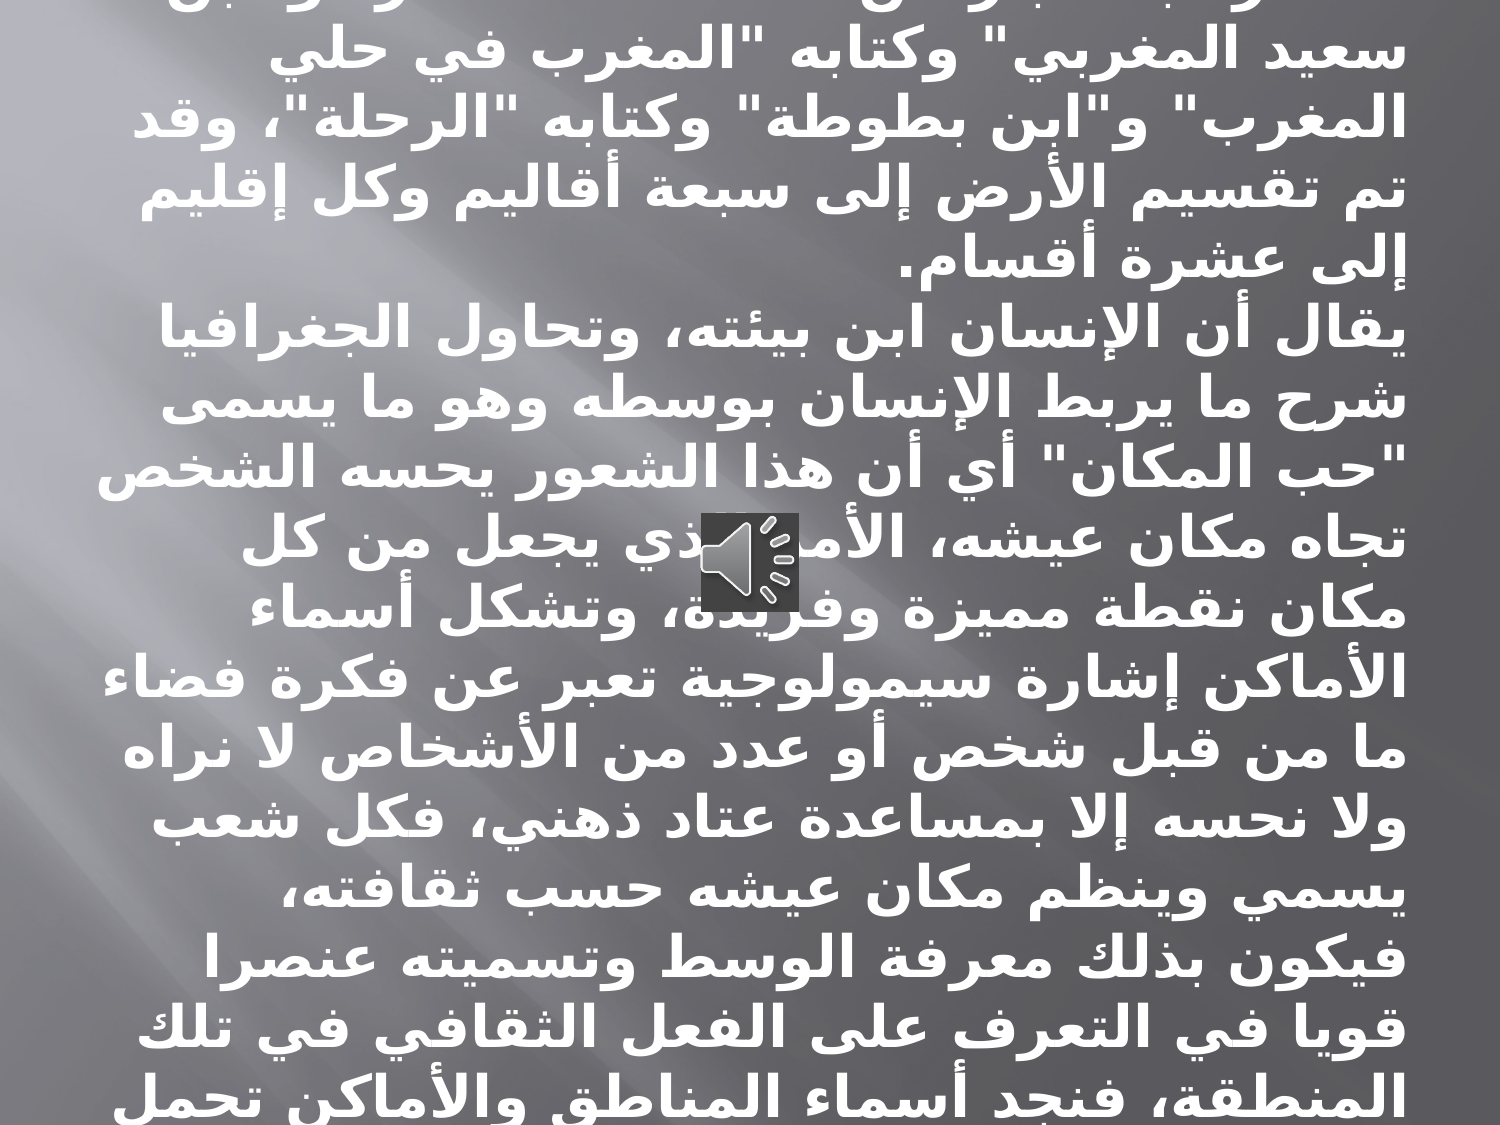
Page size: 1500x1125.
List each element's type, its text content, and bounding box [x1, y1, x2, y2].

picture [699, 512, 801, 613]
title وكتابه "المسالك والممالك" و" البغدادي" وكتابه "الإفادة والاعتبار" و" ابن جبير" وكتابه " تذكرة بالأخبار عن اتفاقات الأسفار" و"ابن سعيد المغربي" وكتابه "المغرب في حلي المغرب" و"ابن بطوطة" وكتابه "الرحلة"، وقد تم تقسيم الأرض إلى سبعة أقاليم وكل إقليم إلى عشرة أقسام. يقال أن الإنسان ابن بيئته، وتحاول الجغرافيا شرح ما يربط الإنسان بوسطه وهو ما يسمى "حب المكان" أي أن هذا الشعور يحسه الشخص تجاه مكان عيشه، الأمر الذي يجعل من كل مكان نقطة مميزة وفريدة، وتشكل أسماء الأماكن إشارة سيمولوجية تعبر عن فكرة فضاء ما من قبل شخص أو عدد من الأشخاص لا نراه ولا نحسه إلا بمساعدة عتاد ذهني، فكل شعب يسمي وينظم مكان عيشه حسب ثقافته، فيكون بذلك معرفة الوسط وتسميته عنصرا قويا في التعرف على الفعل الثقافي في تلك المنطقة، فنجد أسماء المناطق والأماكن تحمل دلالتها من طبيعة المكان وتضاريسه. [75, 45, 1425, 1094]
